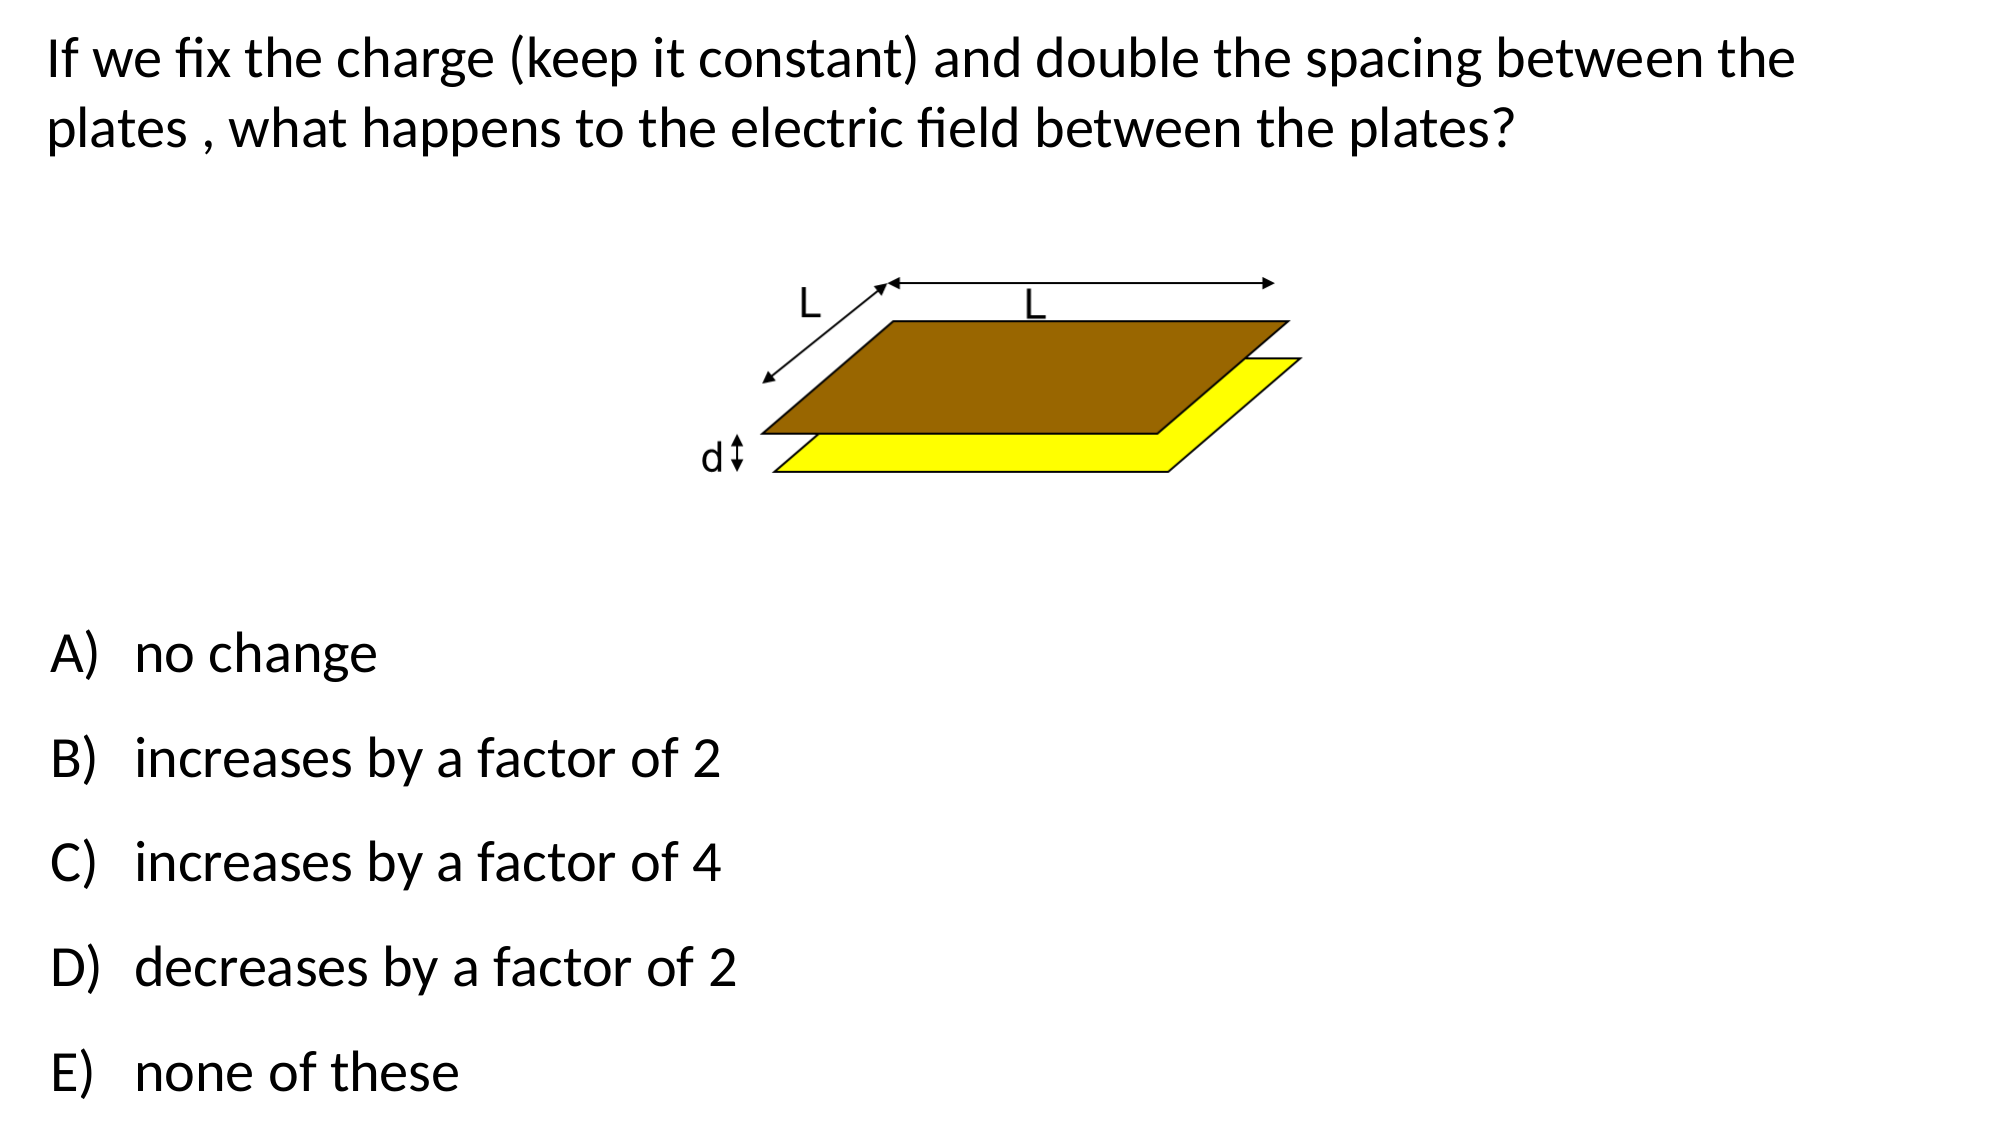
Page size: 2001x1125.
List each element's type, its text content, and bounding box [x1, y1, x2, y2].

text_box no change increases by a factor of 2 increases by a factor of 4 decreases by a factor of 2 none of these [35, 571, 753, 1111]
picture [675, 264, 1303, 507]
